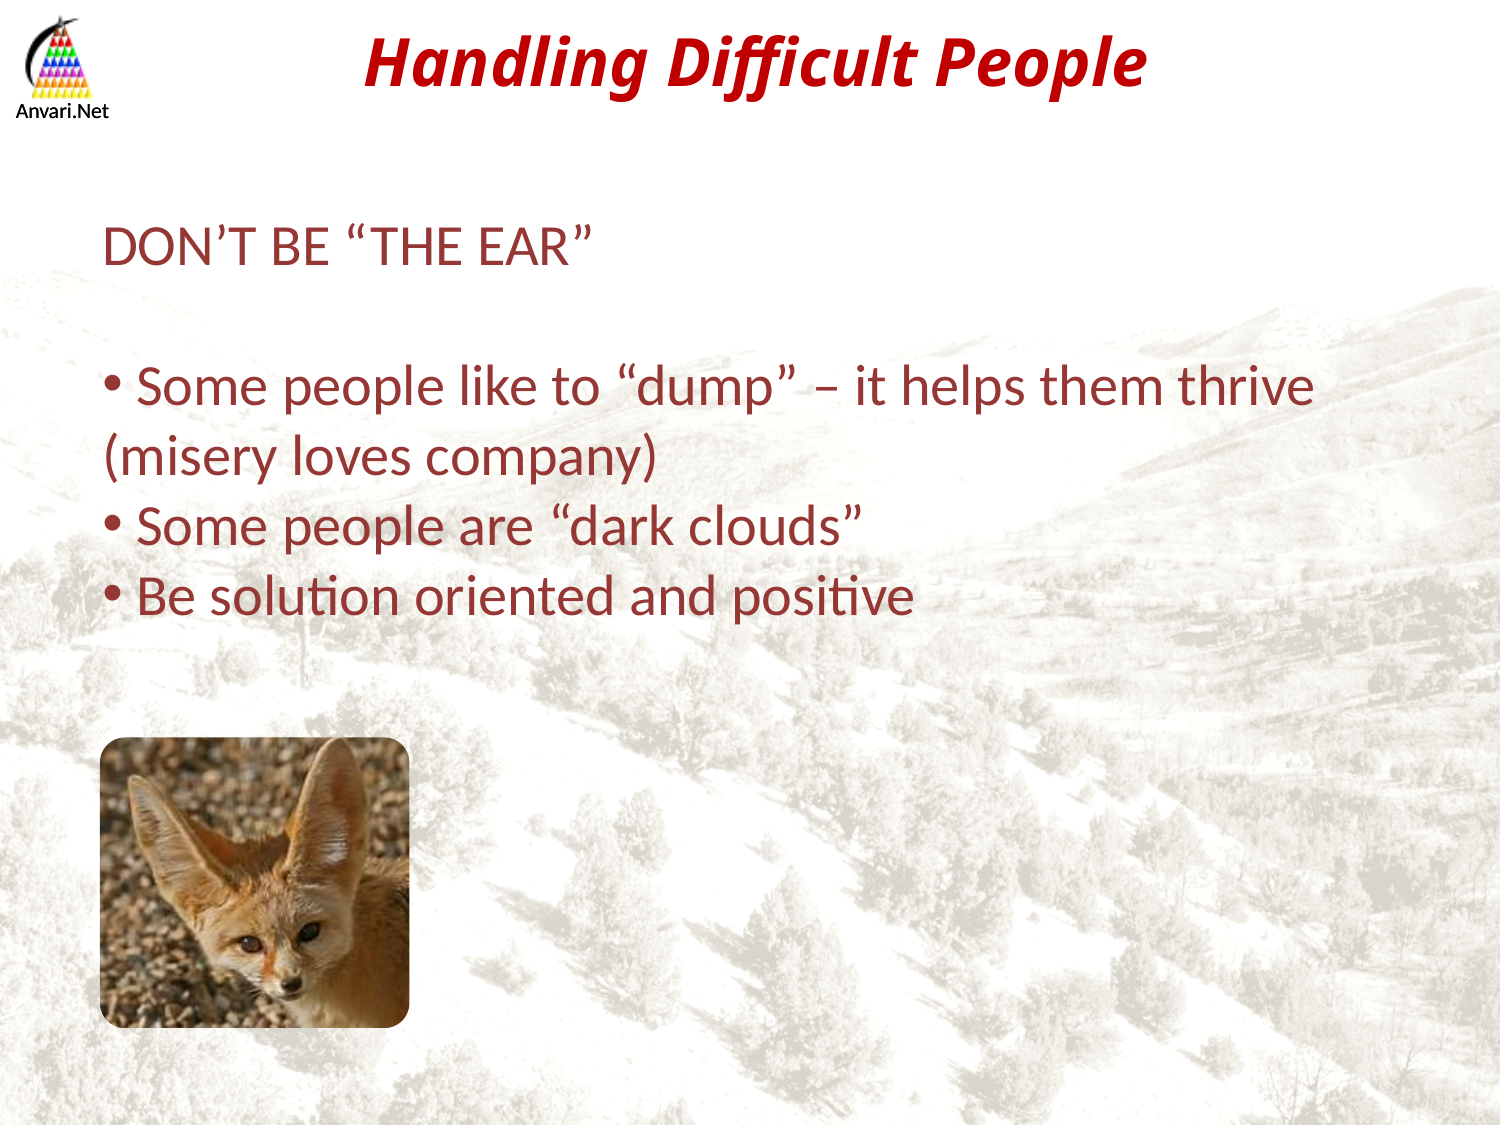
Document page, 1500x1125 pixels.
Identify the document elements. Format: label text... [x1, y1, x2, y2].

picture [3, 12, 122, 102]
subtitle DON’T BE “THE EAR” Some people like to “dump” – it helps them thrive (misery loves company) Some people are “dark clouds” Be solution oriented and positive [87, 200, 1425, 1050]
picture [99, 737, 410, 1029]
